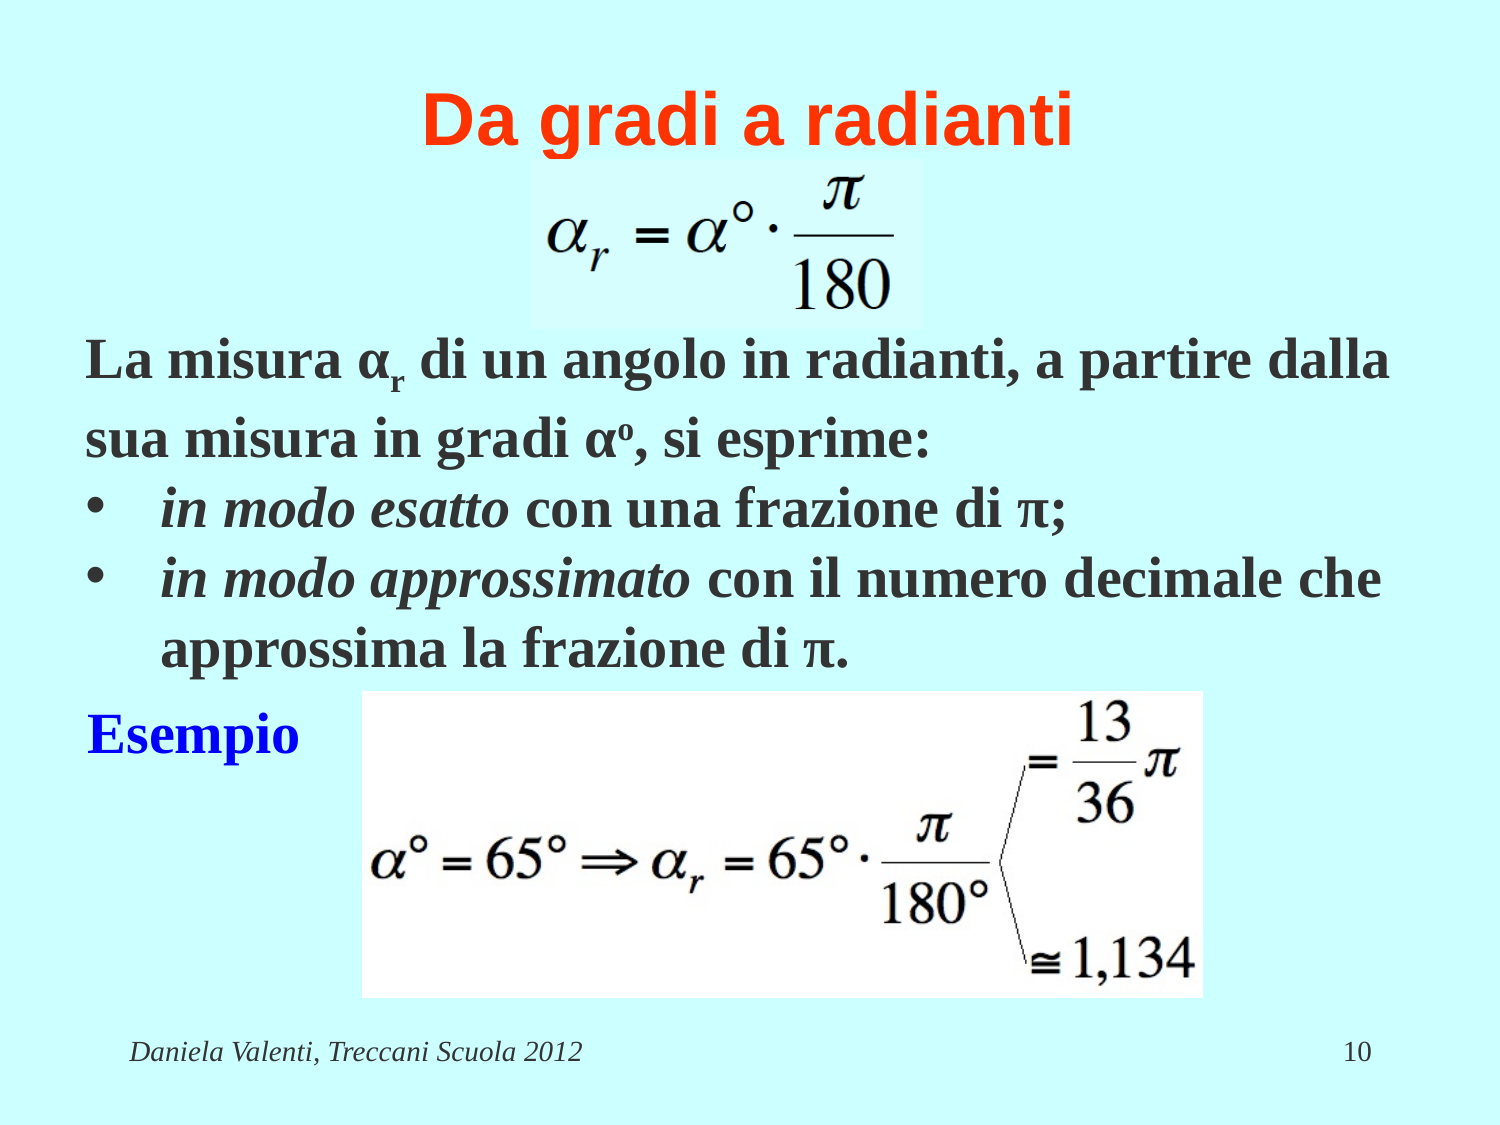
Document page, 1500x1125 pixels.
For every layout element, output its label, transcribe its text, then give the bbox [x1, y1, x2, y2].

footer Daniela Valenti, Treccani Scuola 2012 [93, 1024, 619, 1101]
picture [530, 159, 922, 329]
text_box La misura αr di un angolo in radianti, a partire dalla sua misura in gradi αo, si esprime: in modo esatto con una frazione di π; in modo approssimato con il numero decimale che approssima la frazione di π. [70, 312, 1427, 687]
text_box Esempio [72, 687, 355, 843]
slide_number 10 [1074, 1024, 1388, 1101]
title Da gradi a radianti [37, 50, 1461, 182]
picture [362, 691, 1203, 998]
